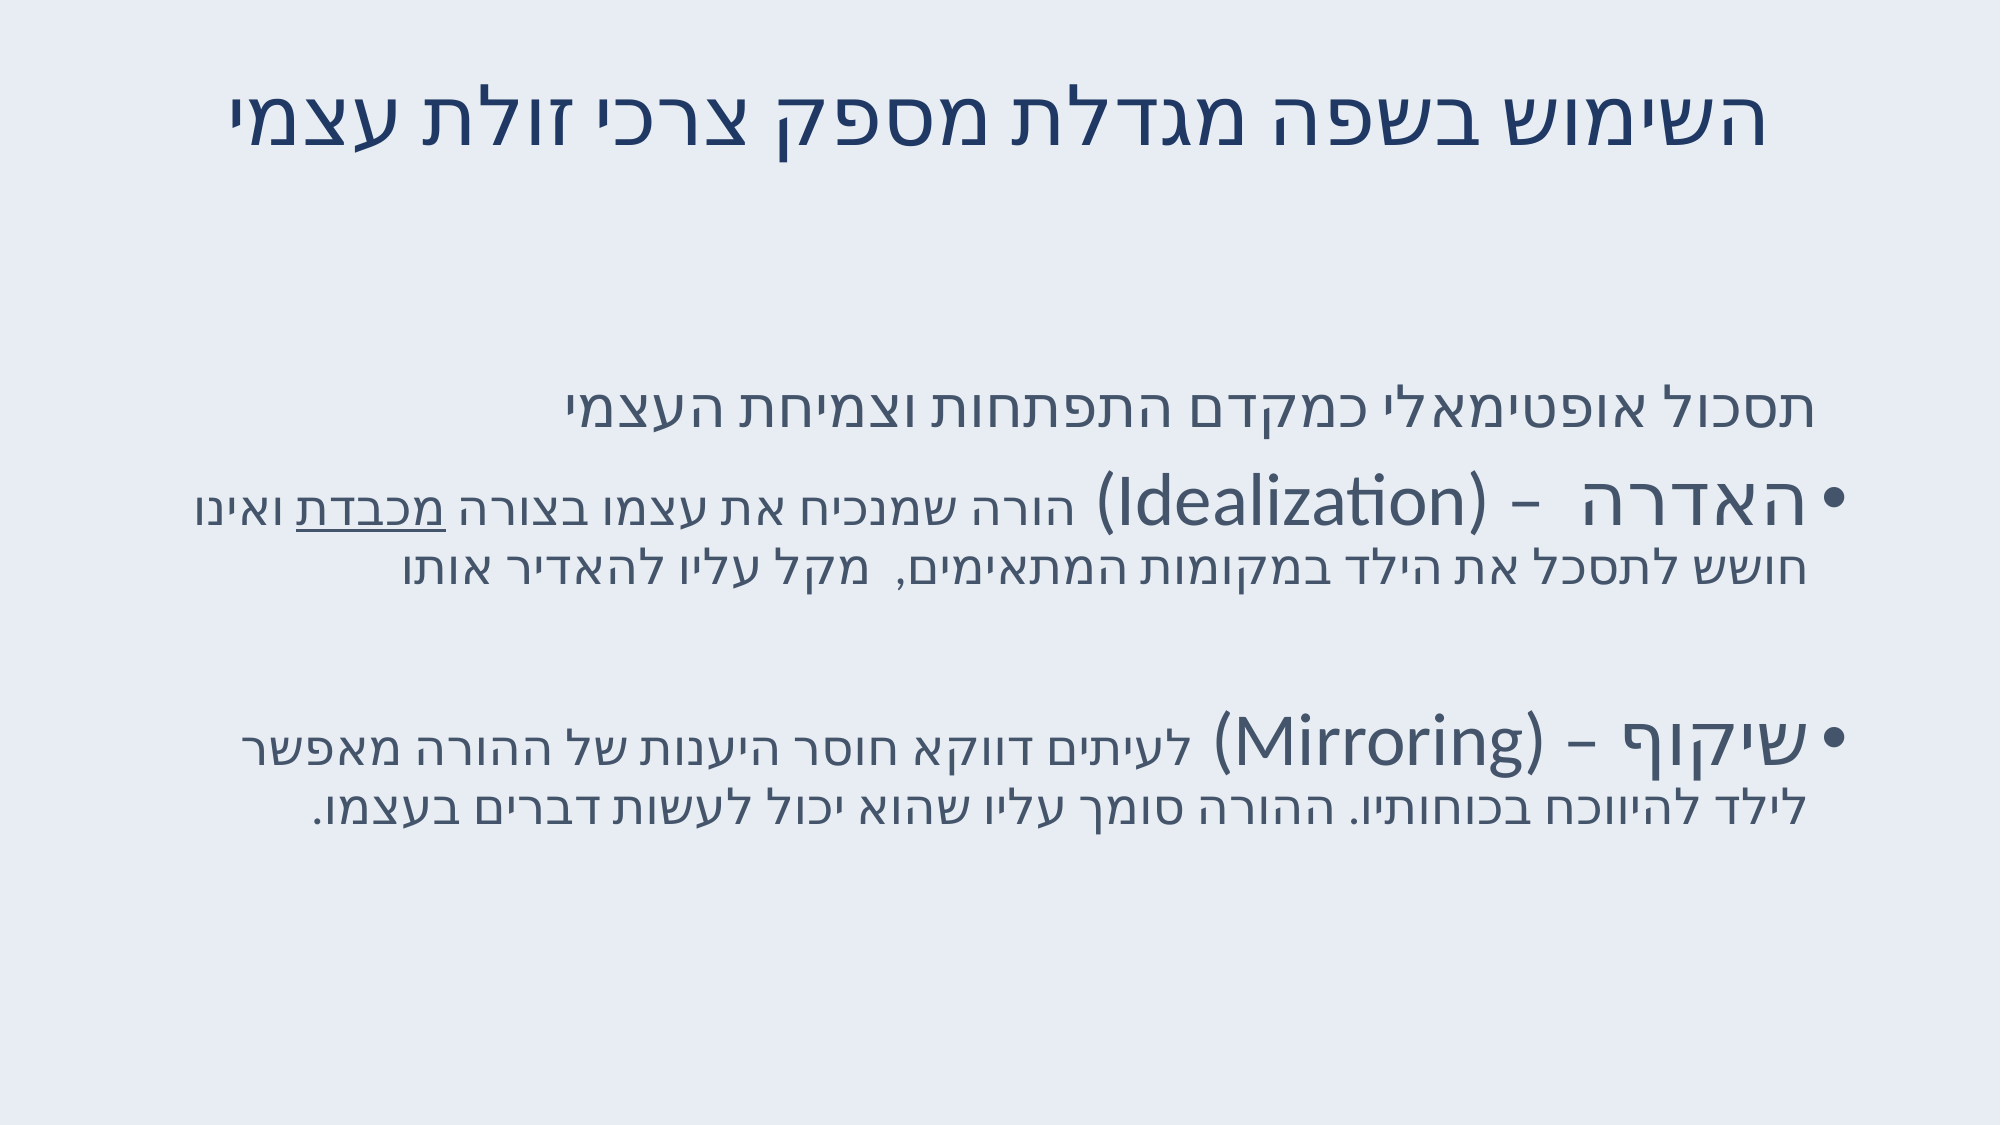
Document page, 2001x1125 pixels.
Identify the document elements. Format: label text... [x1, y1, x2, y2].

title השימוש בשפה מגדלת מספק צרכי זולת עצמי [137, 59, 1863, 278]
list תסכול אופטימאלי כמקדם התפתחות וצמיחת העצמי האדרה – (Idealization) הורה שמנכיח את עצמו בצורה מכבדת ואינו חושש לתסכל את הילד במקומות המתאימים, מקל עליו להאדיר אותו שיקוף – (Mirroring) לעיתים דווקא חוסר היענות של ההורה מאפשר לילד להיווכח בכוחותיו. ההורה סומך עליו שהוא יכול לעשות דברים בעצמו. [137, 299, 1863, 1014]
